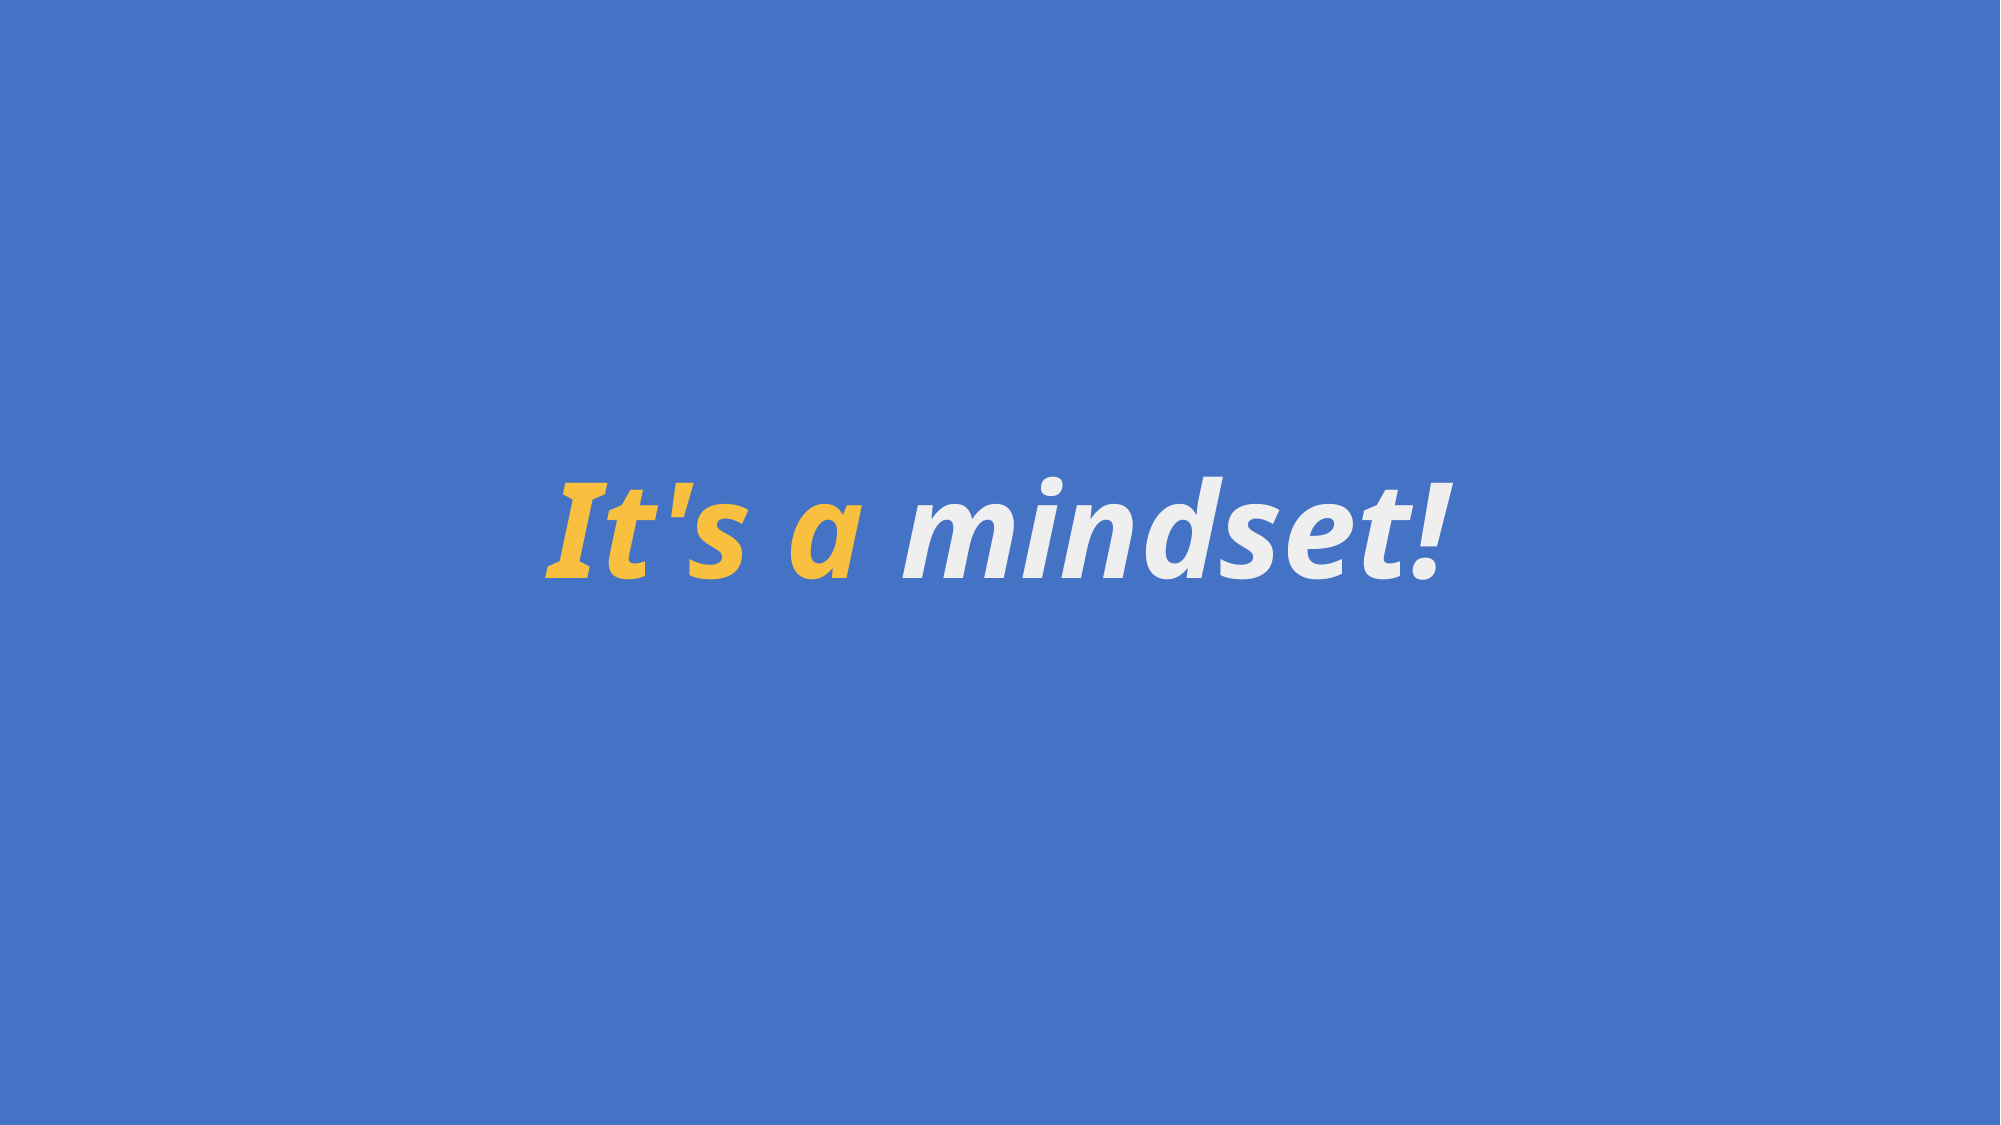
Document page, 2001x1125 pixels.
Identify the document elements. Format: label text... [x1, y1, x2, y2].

text_box It's a mindset! [225, 424, 1775, 734]
